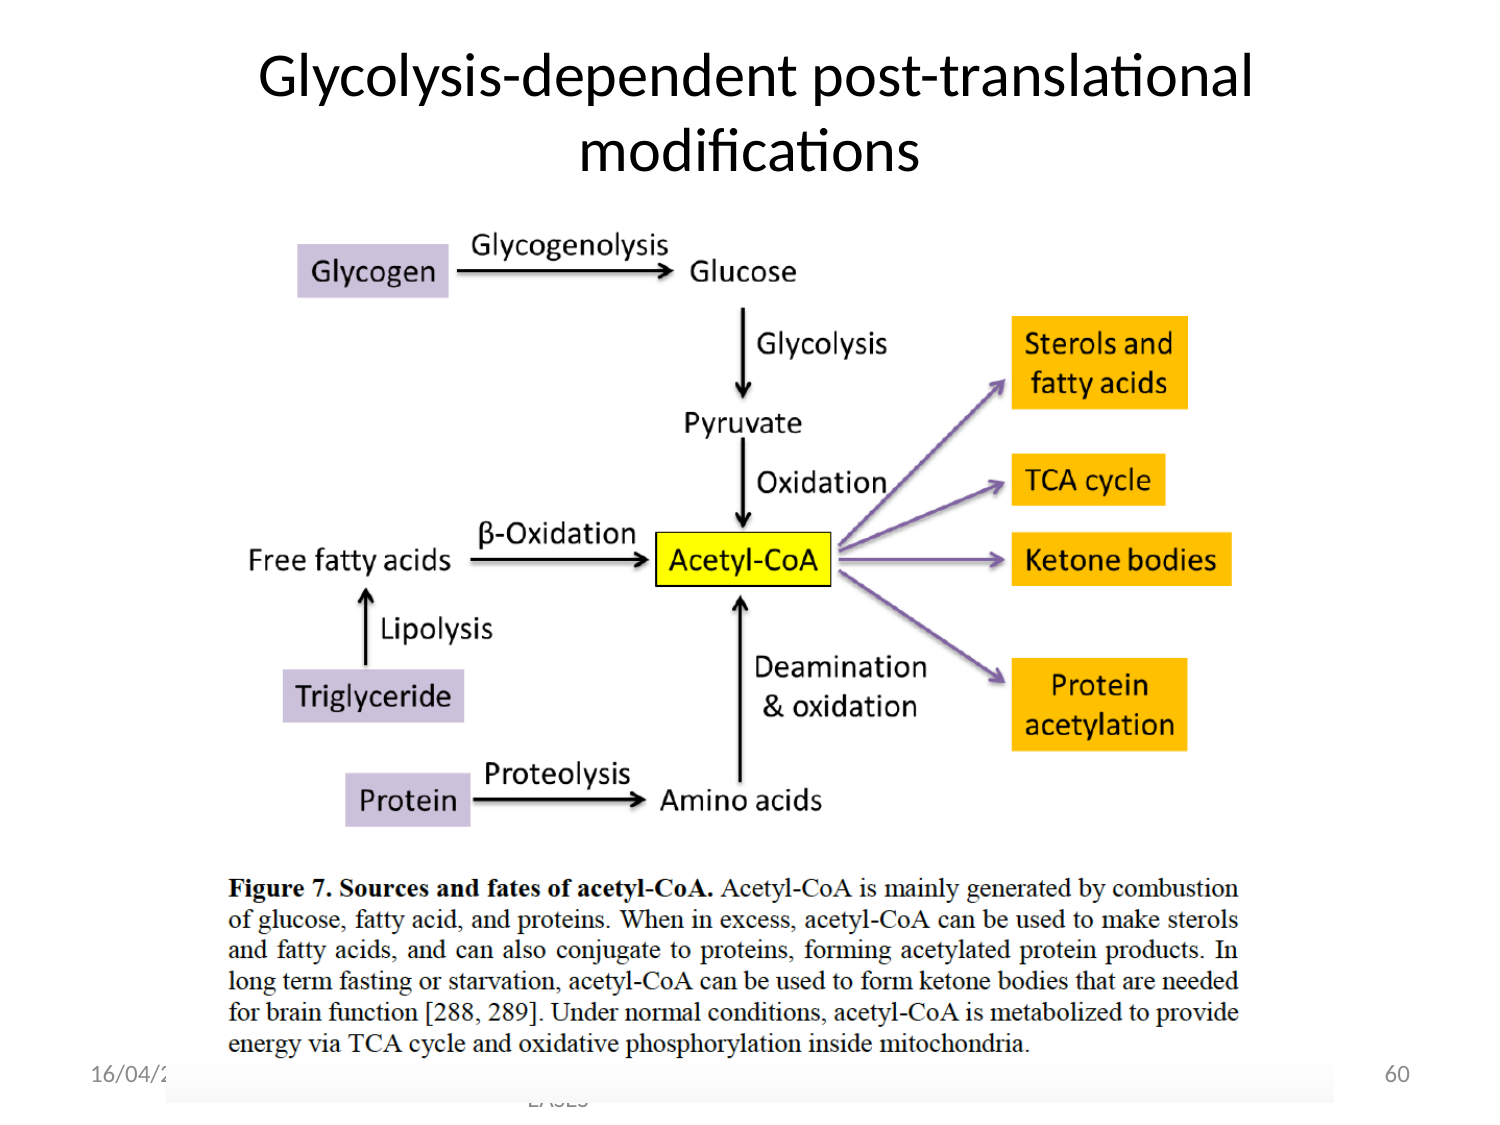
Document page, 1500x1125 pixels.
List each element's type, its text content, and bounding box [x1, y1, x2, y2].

title Glycolysis-dependent post-translational modifications [75, 25, 1425, 193]
slide_number 59 [1338, 1042, 1425, 1103]
picture [166, 191, 1334, 1103]
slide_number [75, 1042, 161, 1103]
